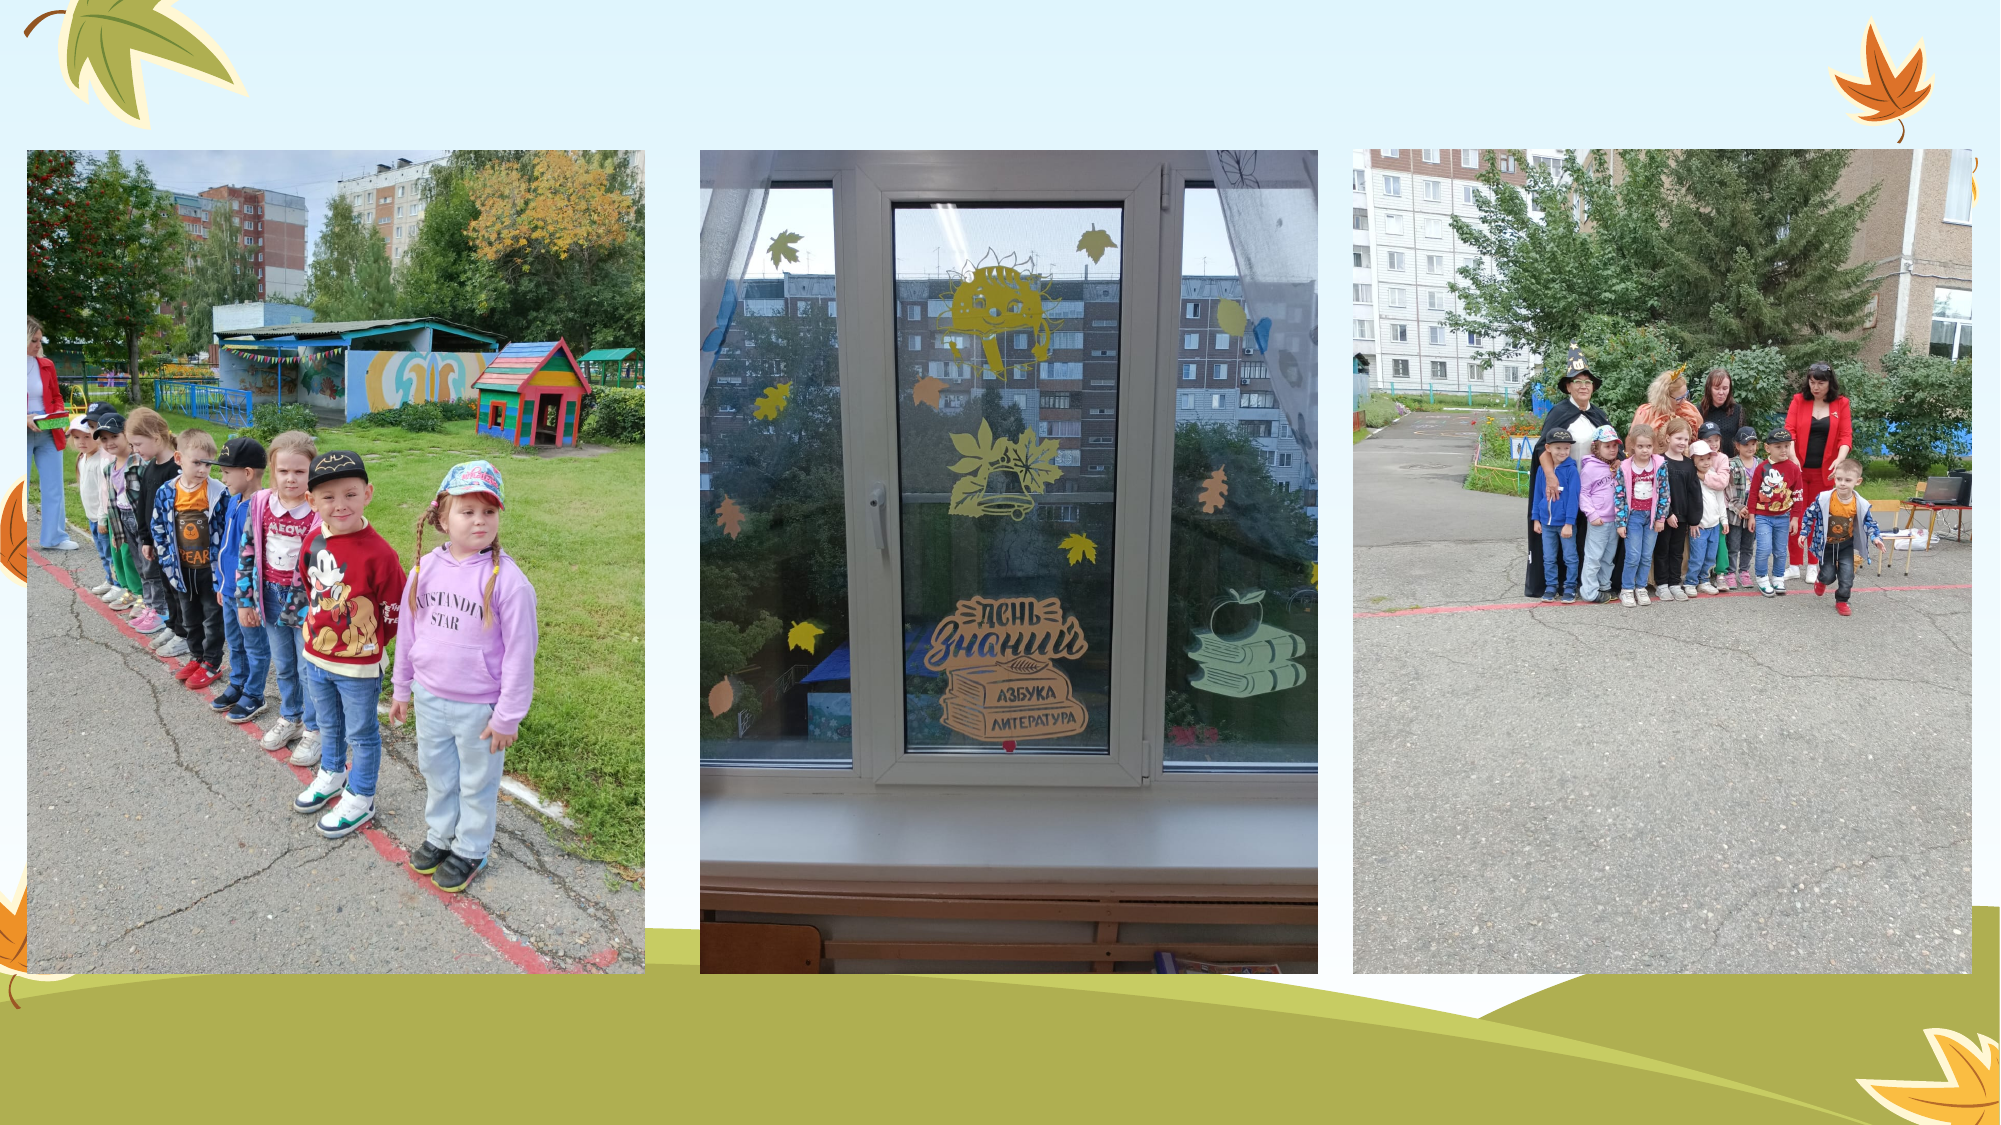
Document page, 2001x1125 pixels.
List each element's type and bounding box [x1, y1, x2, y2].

picture [700, 150, 1318, 974]
picture [1353, 149, 1972, 974]
picture [27, 150, 645, 974]
